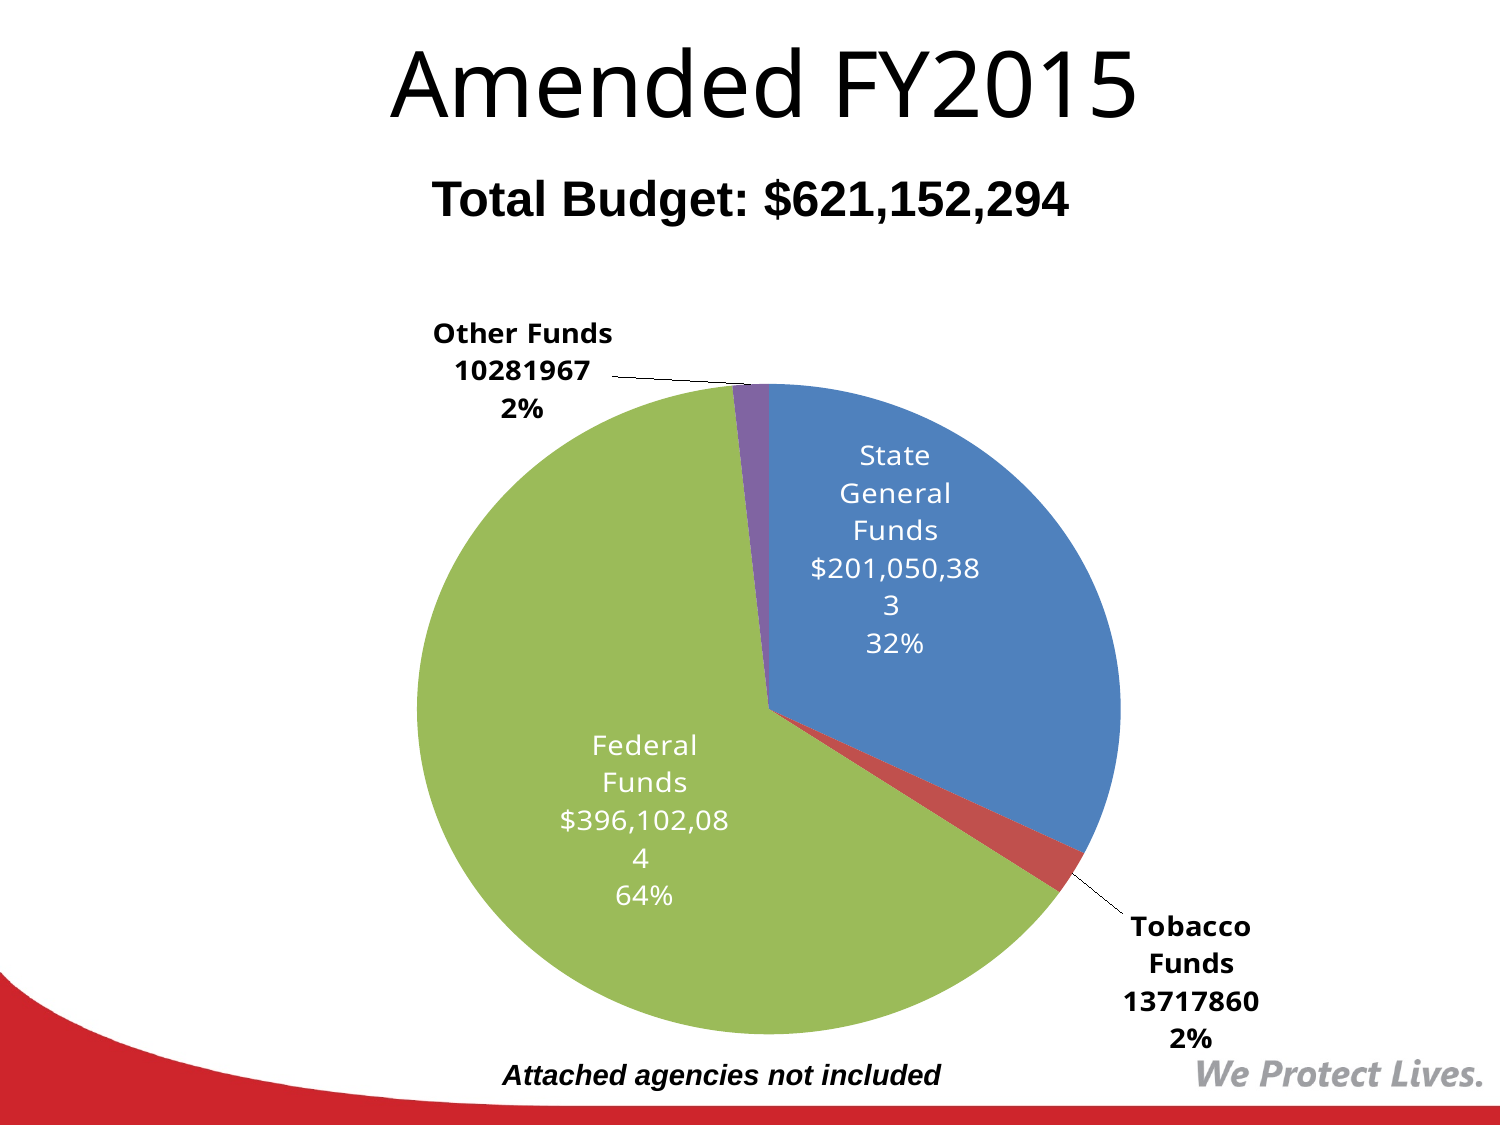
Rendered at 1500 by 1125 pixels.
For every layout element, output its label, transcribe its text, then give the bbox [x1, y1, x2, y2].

text_box Attached agencies not included [487, 1076, 957, 1099]
title Amended FY2015 [31, 0, 1500, 163]
chart [210, 263, 1334, 1068]
picture [0, 0, 1500, 1125]
text_box Total Budget: $621,152,294 [416, 158, 1128, 234]
